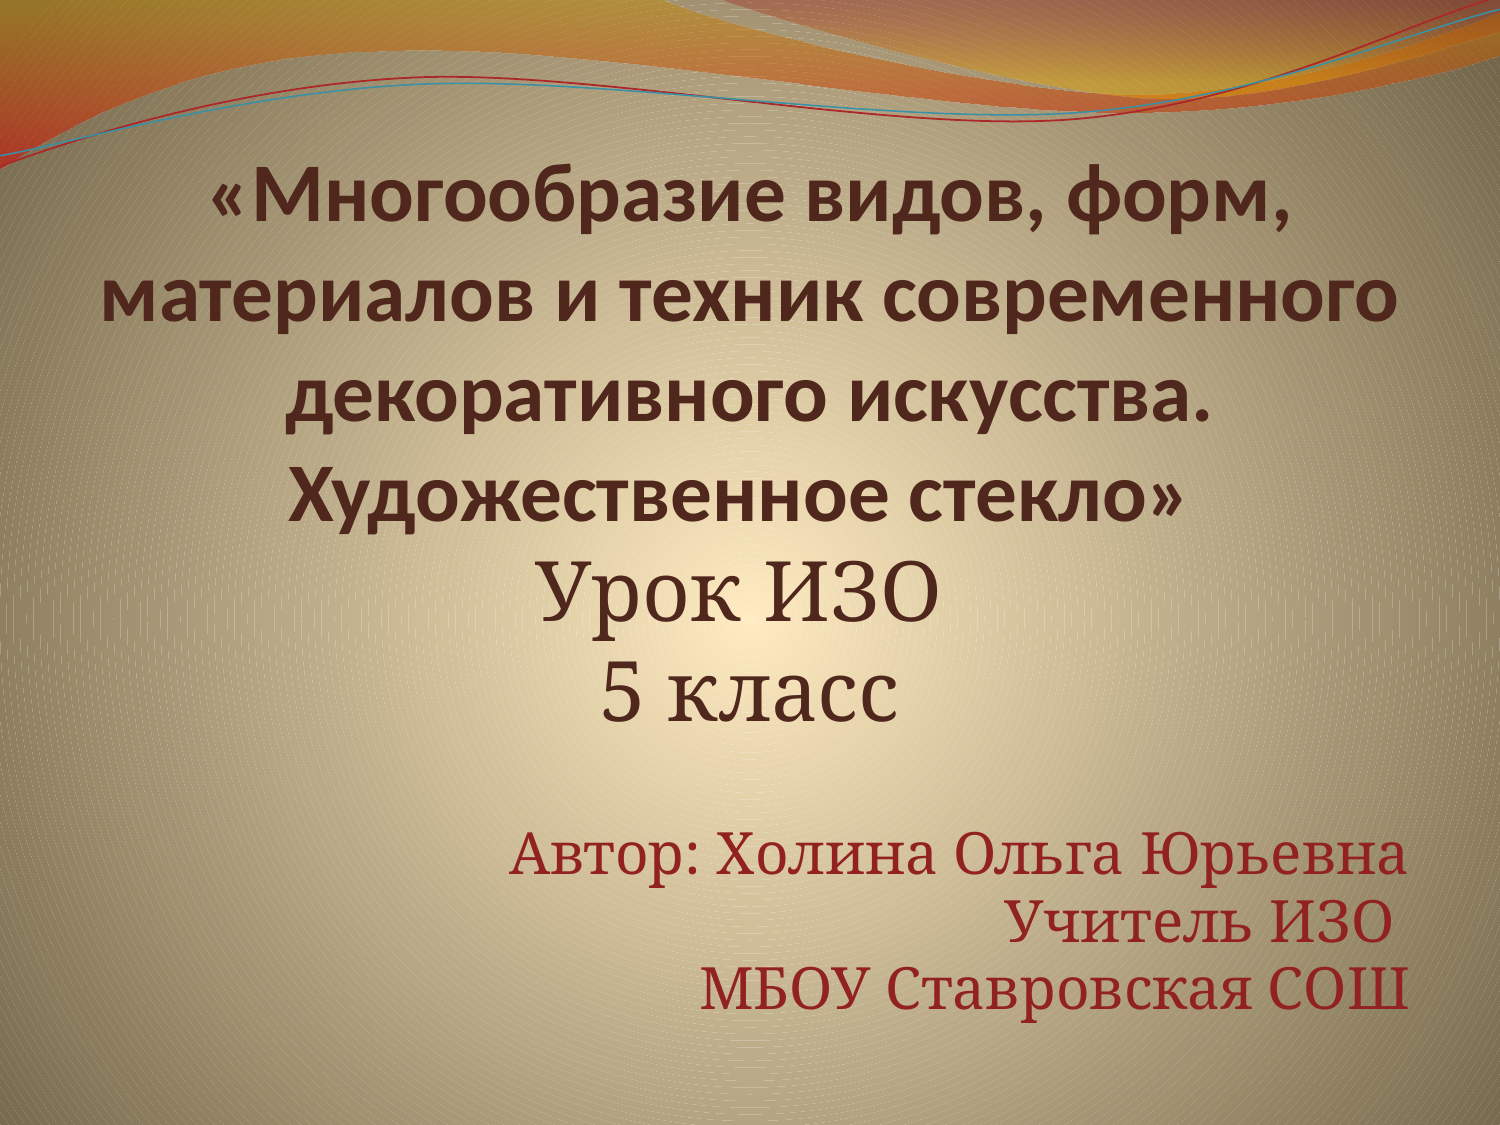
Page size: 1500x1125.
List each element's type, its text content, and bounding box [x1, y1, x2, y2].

list Автор: Холина Ольга Юрьевна Учитель ИЗО МБОУ Ставровская СОШ [75, 822, 1425, 1038]
title «Многообразие видов, форм, материалов и техник современного декоративного искусства. Художественное стекло» Урок ИЗО 5 класс [0, 550, 1500, 739]
